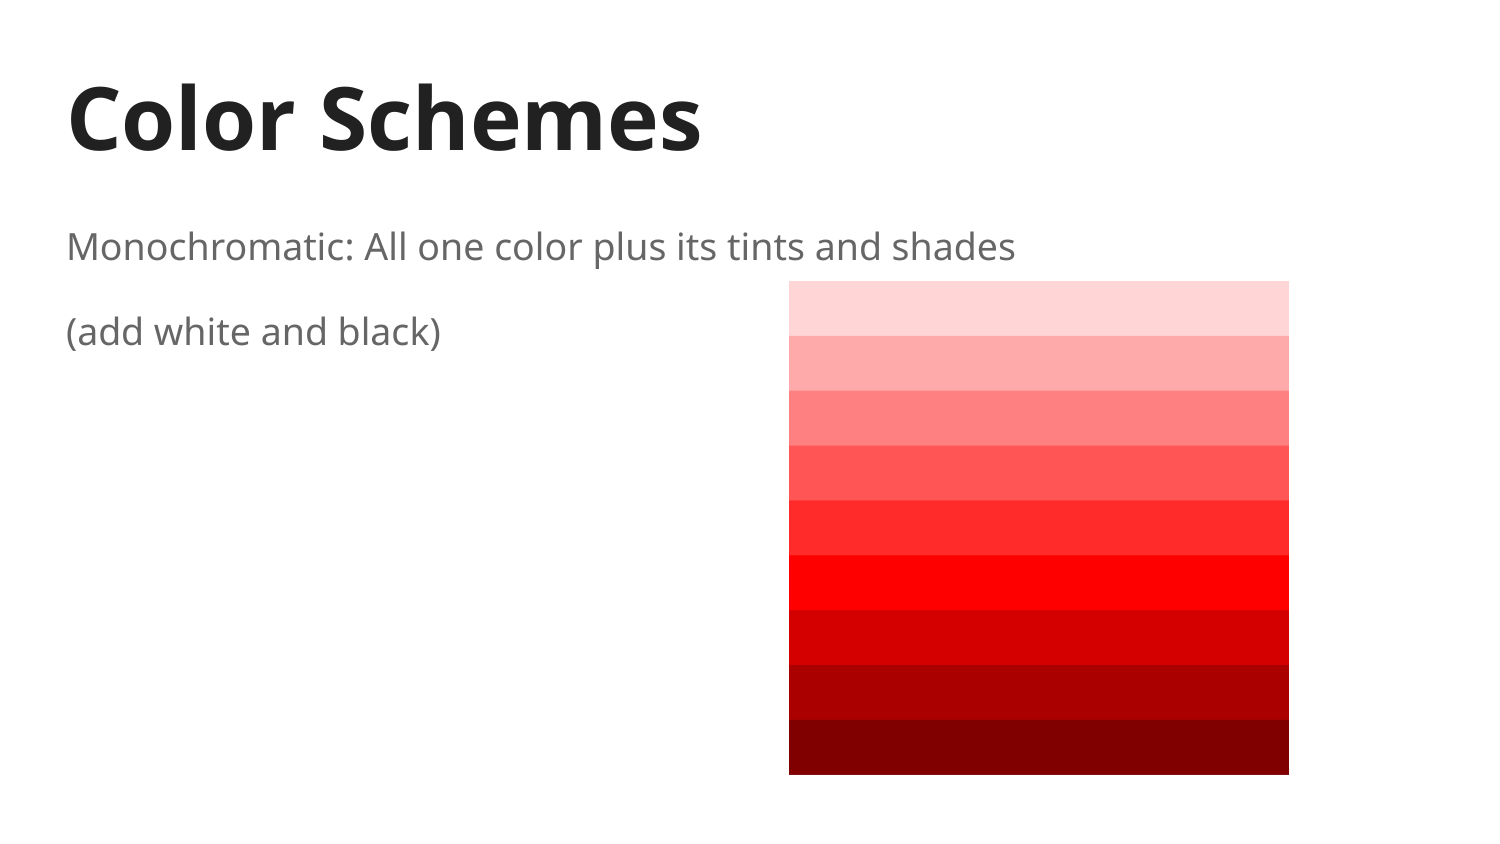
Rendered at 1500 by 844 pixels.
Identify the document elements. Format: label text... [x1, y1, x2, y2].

list Monochromatic: All one color plus its tints and shades (add white and black) [51, 201, 1449, 750]
picture [789, 281, 1289, 777]
title Color Schemes [51, 48, 1449, 180]
